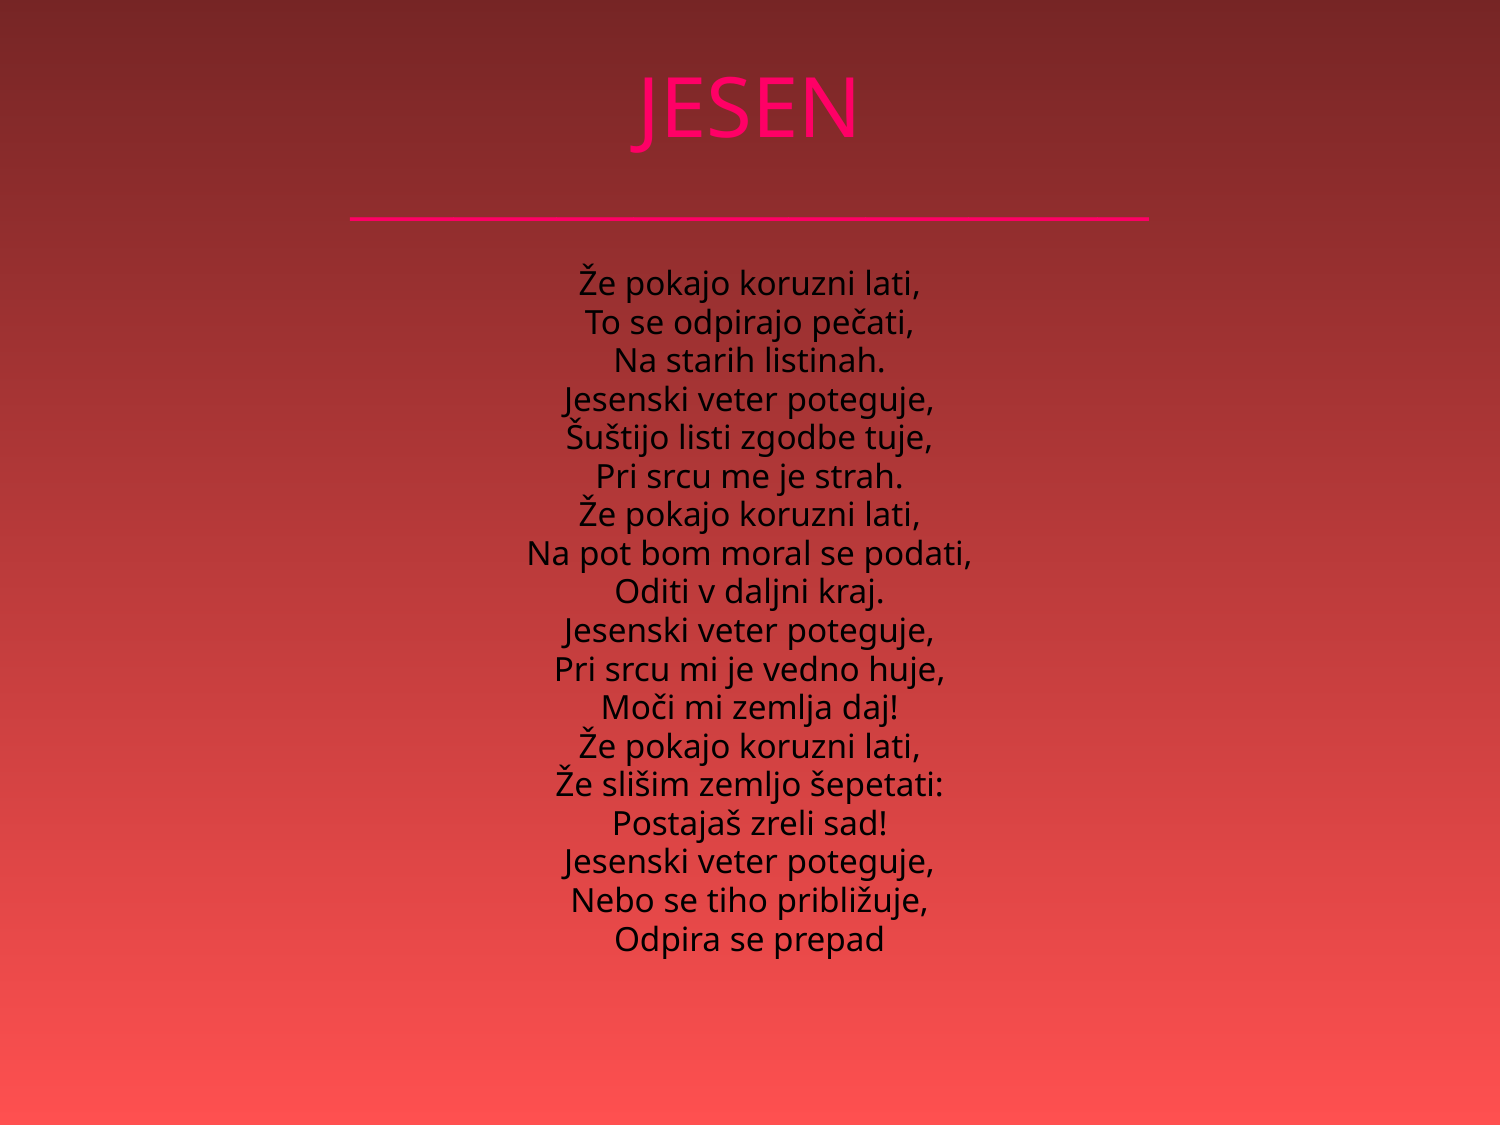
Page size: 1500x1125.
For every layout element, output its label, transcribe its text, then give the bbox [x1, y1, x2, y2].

list Že pokajo koruzni lati, To se odpirajo pečati, Na starih listinah. Jesenski veter poteguje, Šuštijo listi zgodbe tuje, Pri srcu me je strah. Že pokajo koruzni lati, Na pot bom moral se podati, Oditi v daljni kraj. Jesenski veter poteguje, Pri srcu mi je vedno huje, Moči mi zemlja daj! Že pokajo koruzni lati, Že slišim zemljo šepetati: Postajaš zreli sad! Jesenski veter poteguje, Nebo se tiho približuje, Odpira se prepad [75, 262, 1425, 1005]
title JESEN _______________________________ [75, 45, 1425, 233]
